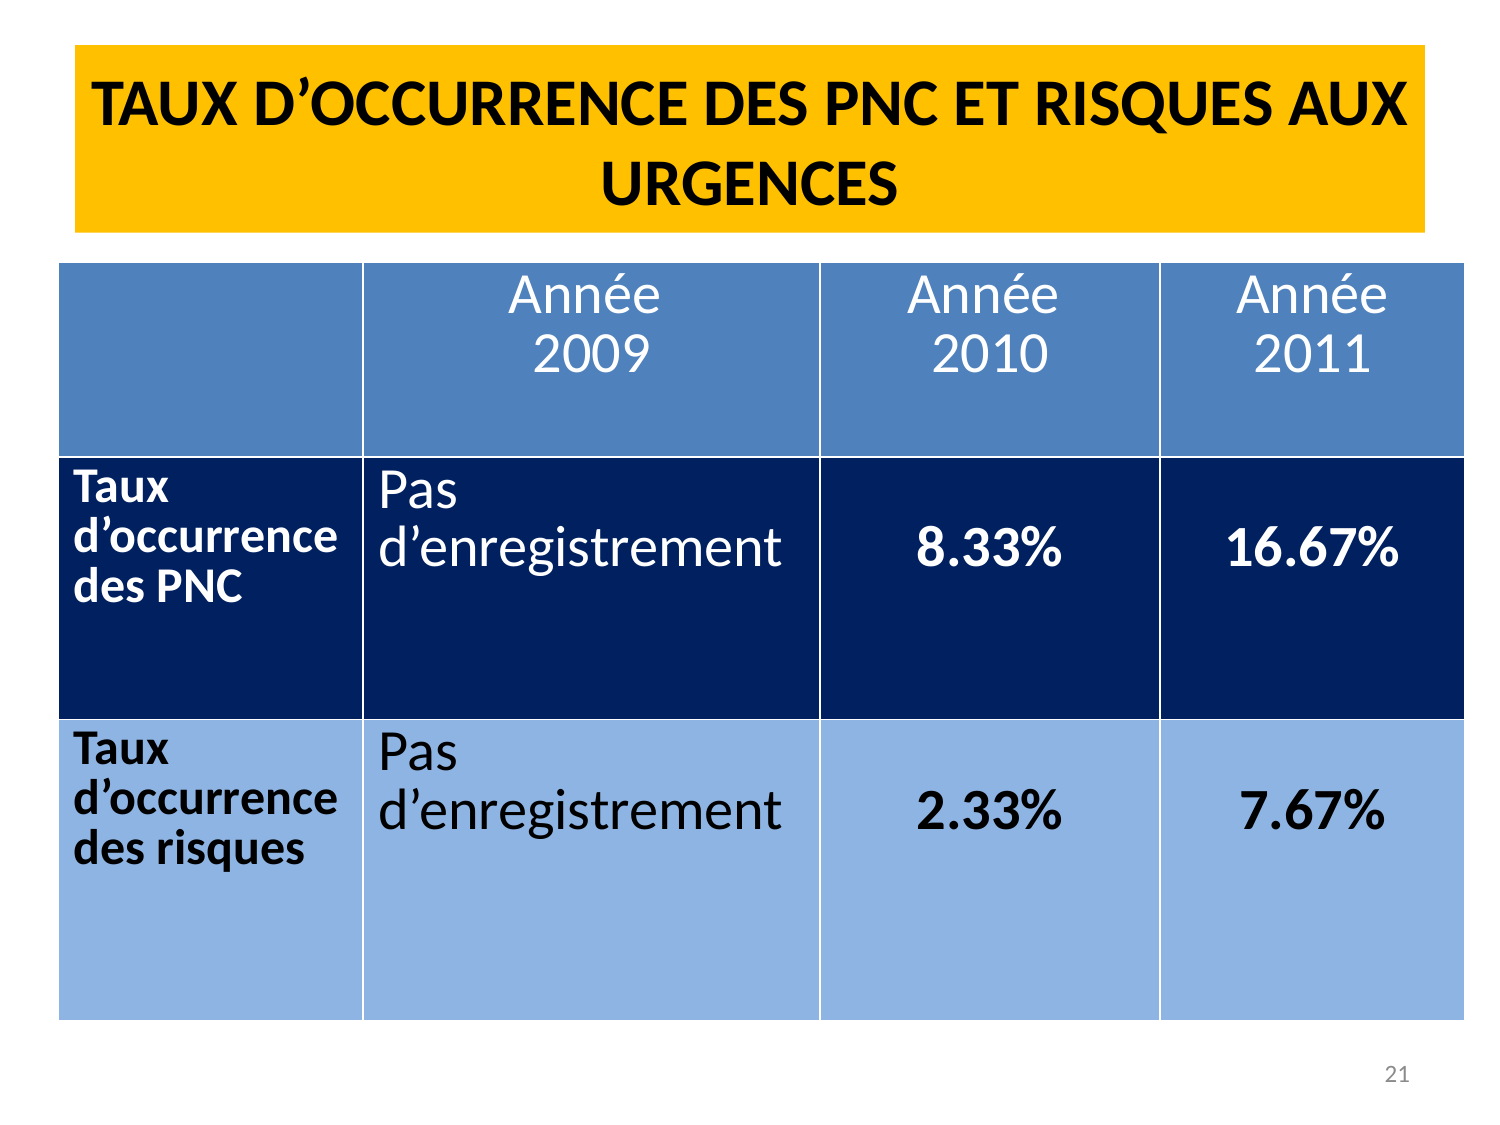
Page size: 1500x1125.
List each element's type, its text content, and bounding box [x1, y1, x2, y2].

table_cell 7.67% [1161, 720, 1464, 1020]
table_header Année 2009 [364, 263, 819, 456]
table_cell Taux d’occurrence des risques [59, 720, 362, 1020]
table_header Année 2011 [1161, 263, 1464, 456]
title TAUX D’OCCURRENCE DES PNC ET RISQUES AUX URGENCES [74, 44, 1426, 233]
table_cell Pas d’enregistrement [364, 458, 819, 719]
table_cell Taux d’occurrence des PNC [59, 458, 362, 719]
slide_number 21 [1074, 1042, 1425, 1103]
table_header [59, 263, 362, 456]
table_cell 2.33% [821, 720, 1159, 1020]
table_cell 8.33% [821, 458, 1159, 719]
table_header Année 2010 [821, 263, 1159, 456]
table_cell 16.67% [1161, 458, 1464, 719]
table_cell Pas d’enregistrement [364, 720, 819, 1020]
